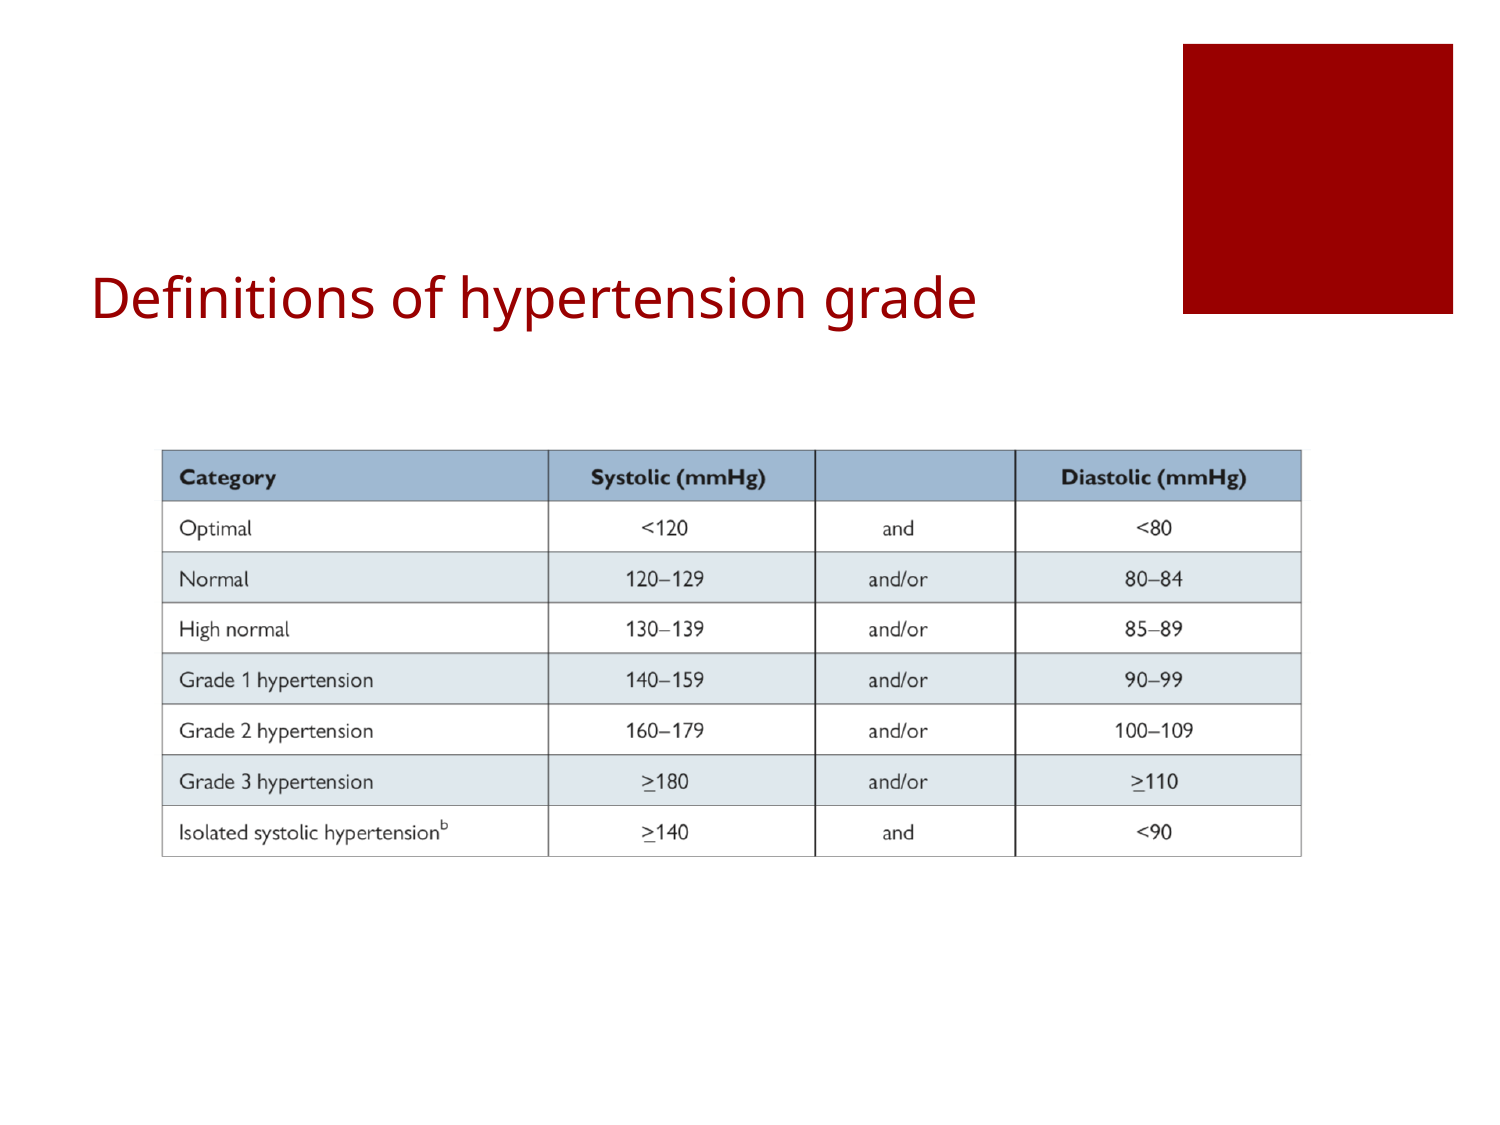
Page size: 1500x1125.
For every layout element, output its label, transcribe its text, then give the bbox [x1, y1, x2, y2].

title Definitions of hypertension grade [74, 149, 1143, 338]
picture [154, 439, 1312, 868]
